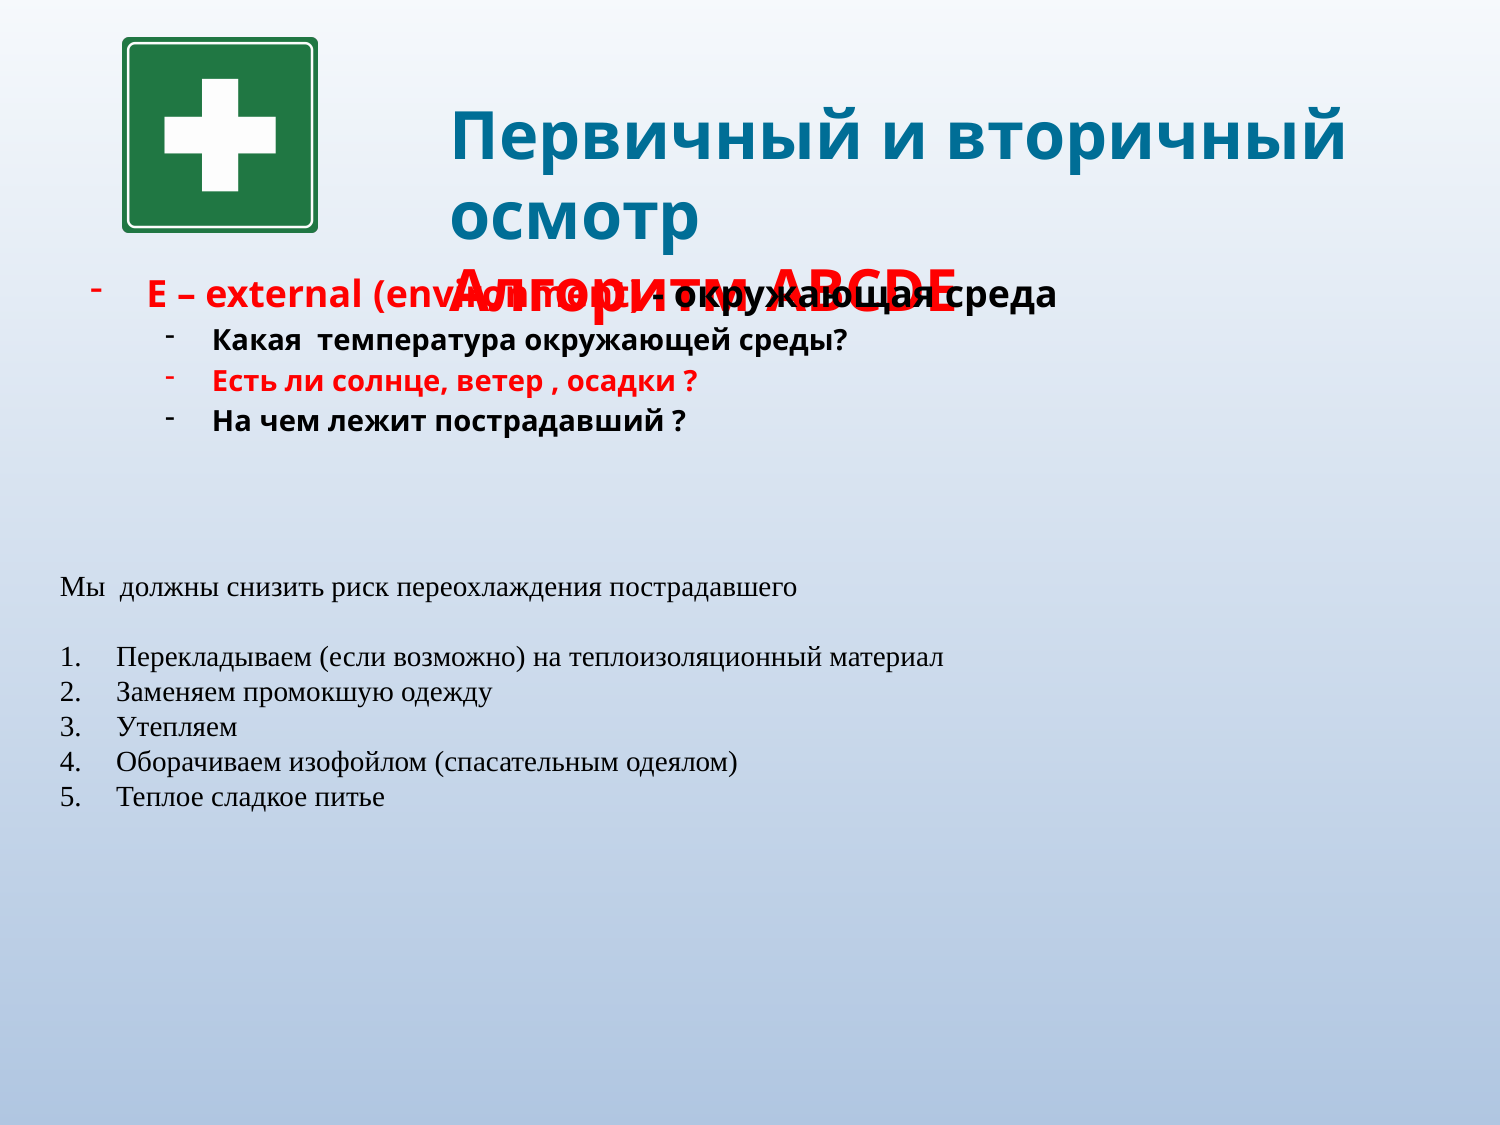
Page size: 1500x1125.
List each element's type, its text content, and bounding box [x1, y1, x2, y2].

text_box Мы должны снизить риск переохлаждения пострадавшего Перекладываем (если возможно) на теплоизоляционный материал Заменяем промокшую одежду Утепляем Оборачиваем изофойлом (спасательным одеялом) Теплое сладкое питье [44, 559, 1425, 995]
list E – external (environment) - окружающая среда Какая температура окружающей среды? Есть ли солнце, ветер , осадки ? На чем лежит пострадавший ? [75, 262, 1425, 510]
picture [122, 37, 318, 233]
title Первичный и вторичный осмотр Алгоритм ABCDE [449, 93, 1425, 249]
